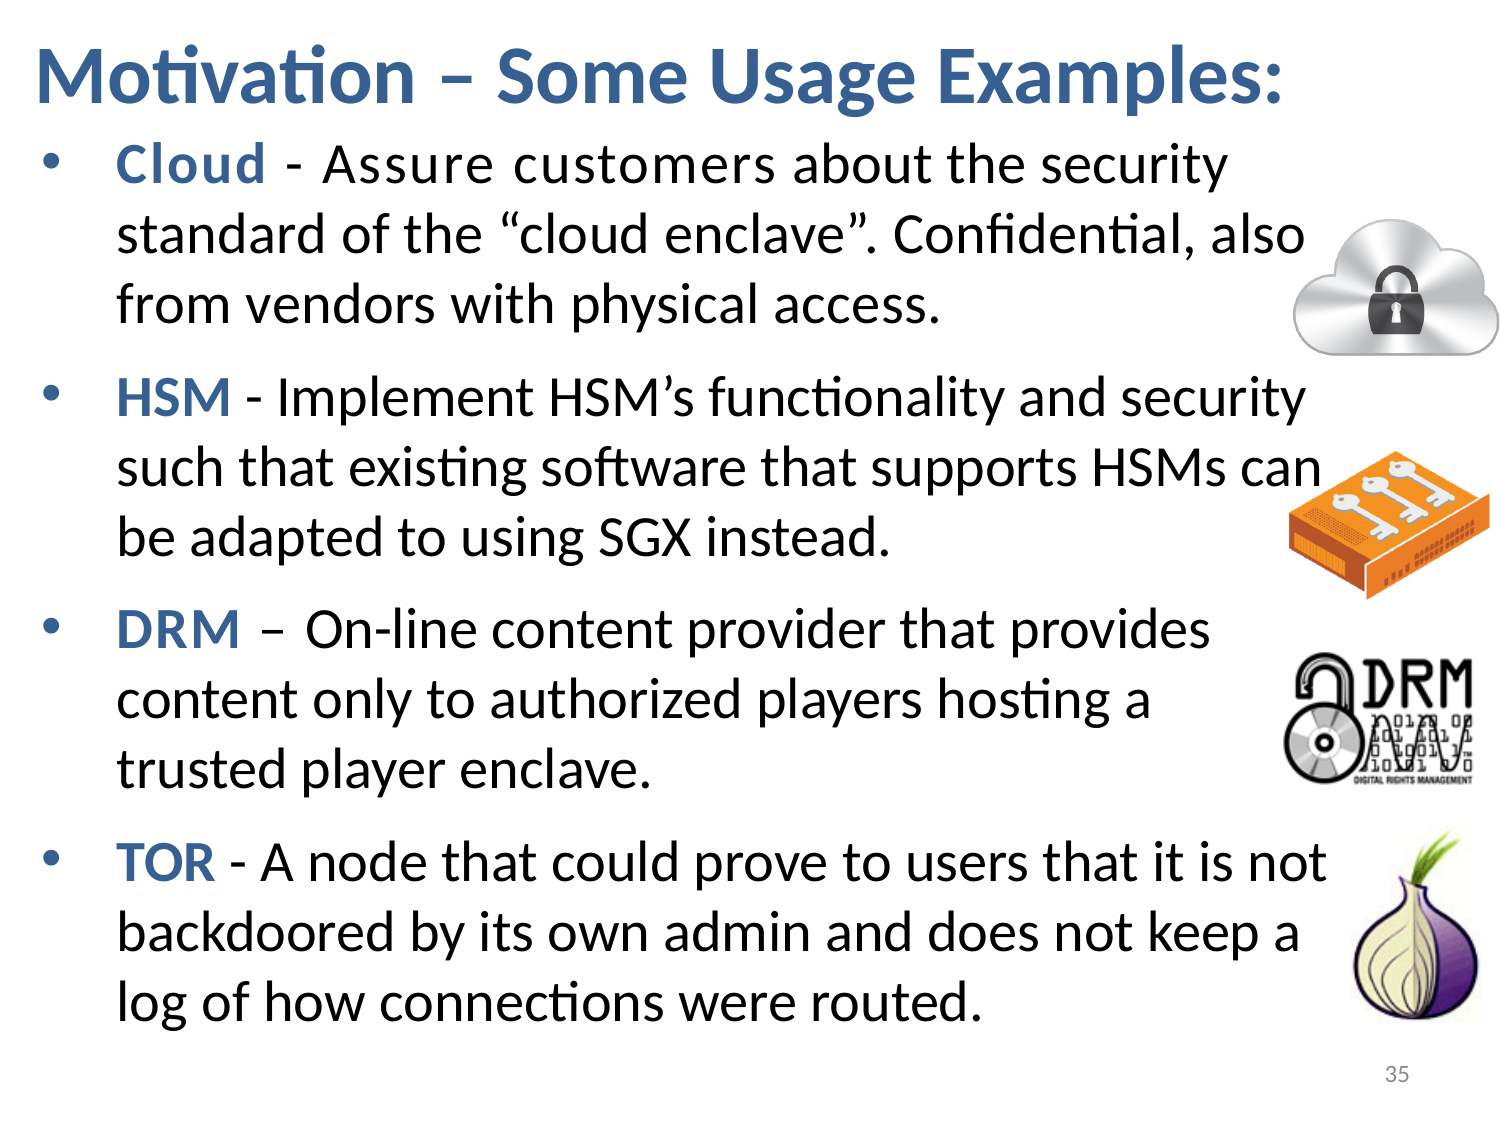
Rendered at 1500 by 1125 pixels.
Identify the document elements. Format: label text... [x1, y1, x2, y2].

text_box Motivation – Some Usage Examples: [19, 12, 1302, 128]
picture [1349, 824, 1481, 1023]
text_box Cloud - Assure customers about the security standard of the “cloud enclave”. Confidential, also from vendors with physical access. HSM - Implement HSM’s functionality and security such that existing software that supports HSMs can be adapted to using SGX instead. DRM – On-line content provider that provides content only to authorized players hosting a trusted player enclave. TOR - A node that could prove to users that it is not backdoored by its own admin and does not keep a log of how connections were routed. [24, 117, 1425, 1123]
text_box 35 [1074, 1042, 1425, 1103]
picture [1280, 186, 1500, 627]
picture [1282, 651, 1476, 788]
